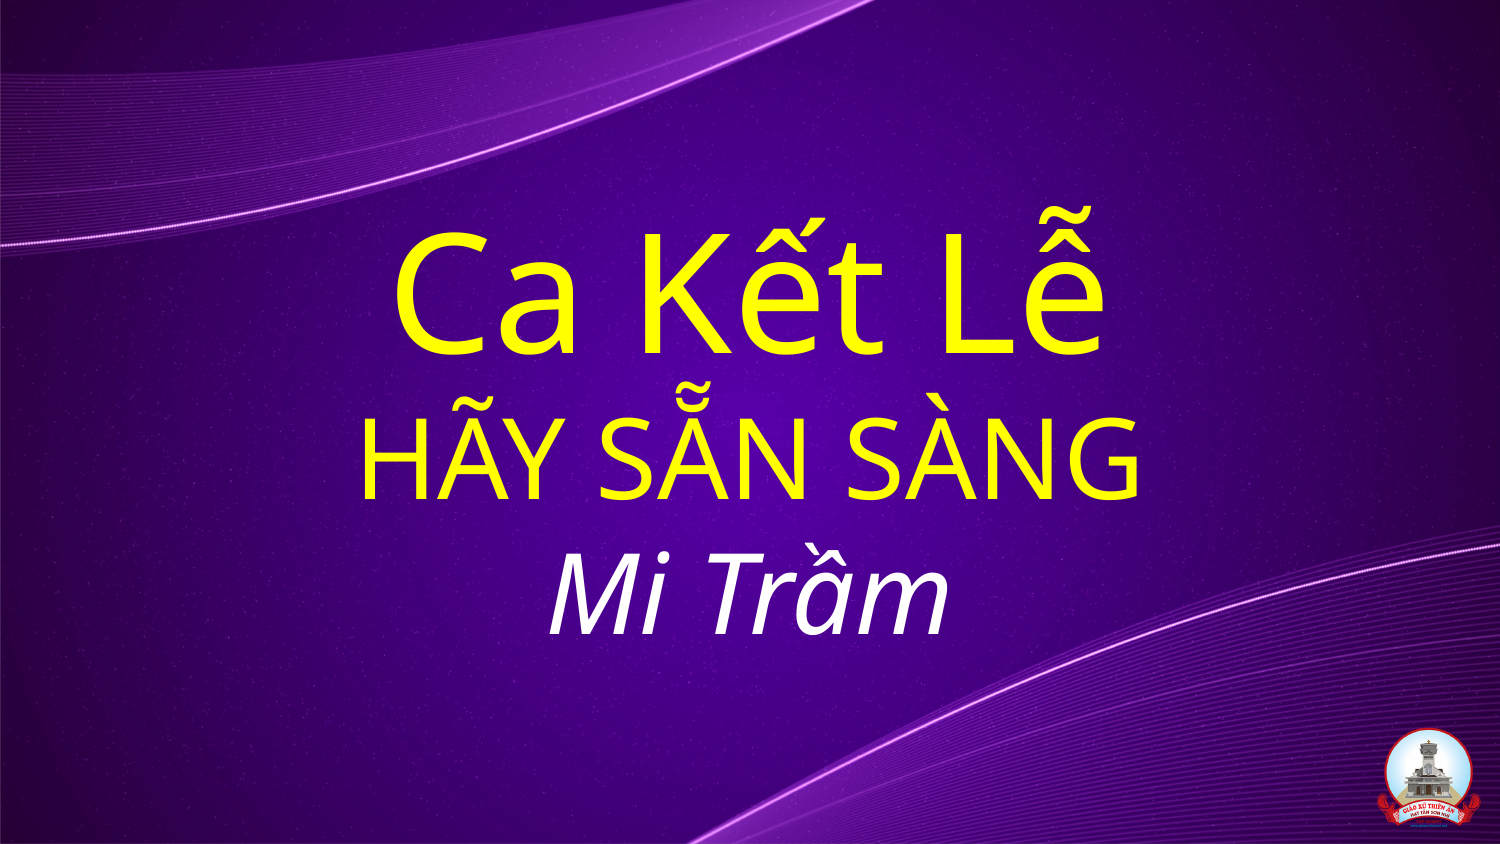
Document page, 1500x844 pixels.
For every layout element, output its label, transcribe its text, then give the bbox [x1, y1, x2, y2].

title Ca Kết Lễ HÃY SẴN SÀNG Mi Trầm [0, 0, 1500, 844]
